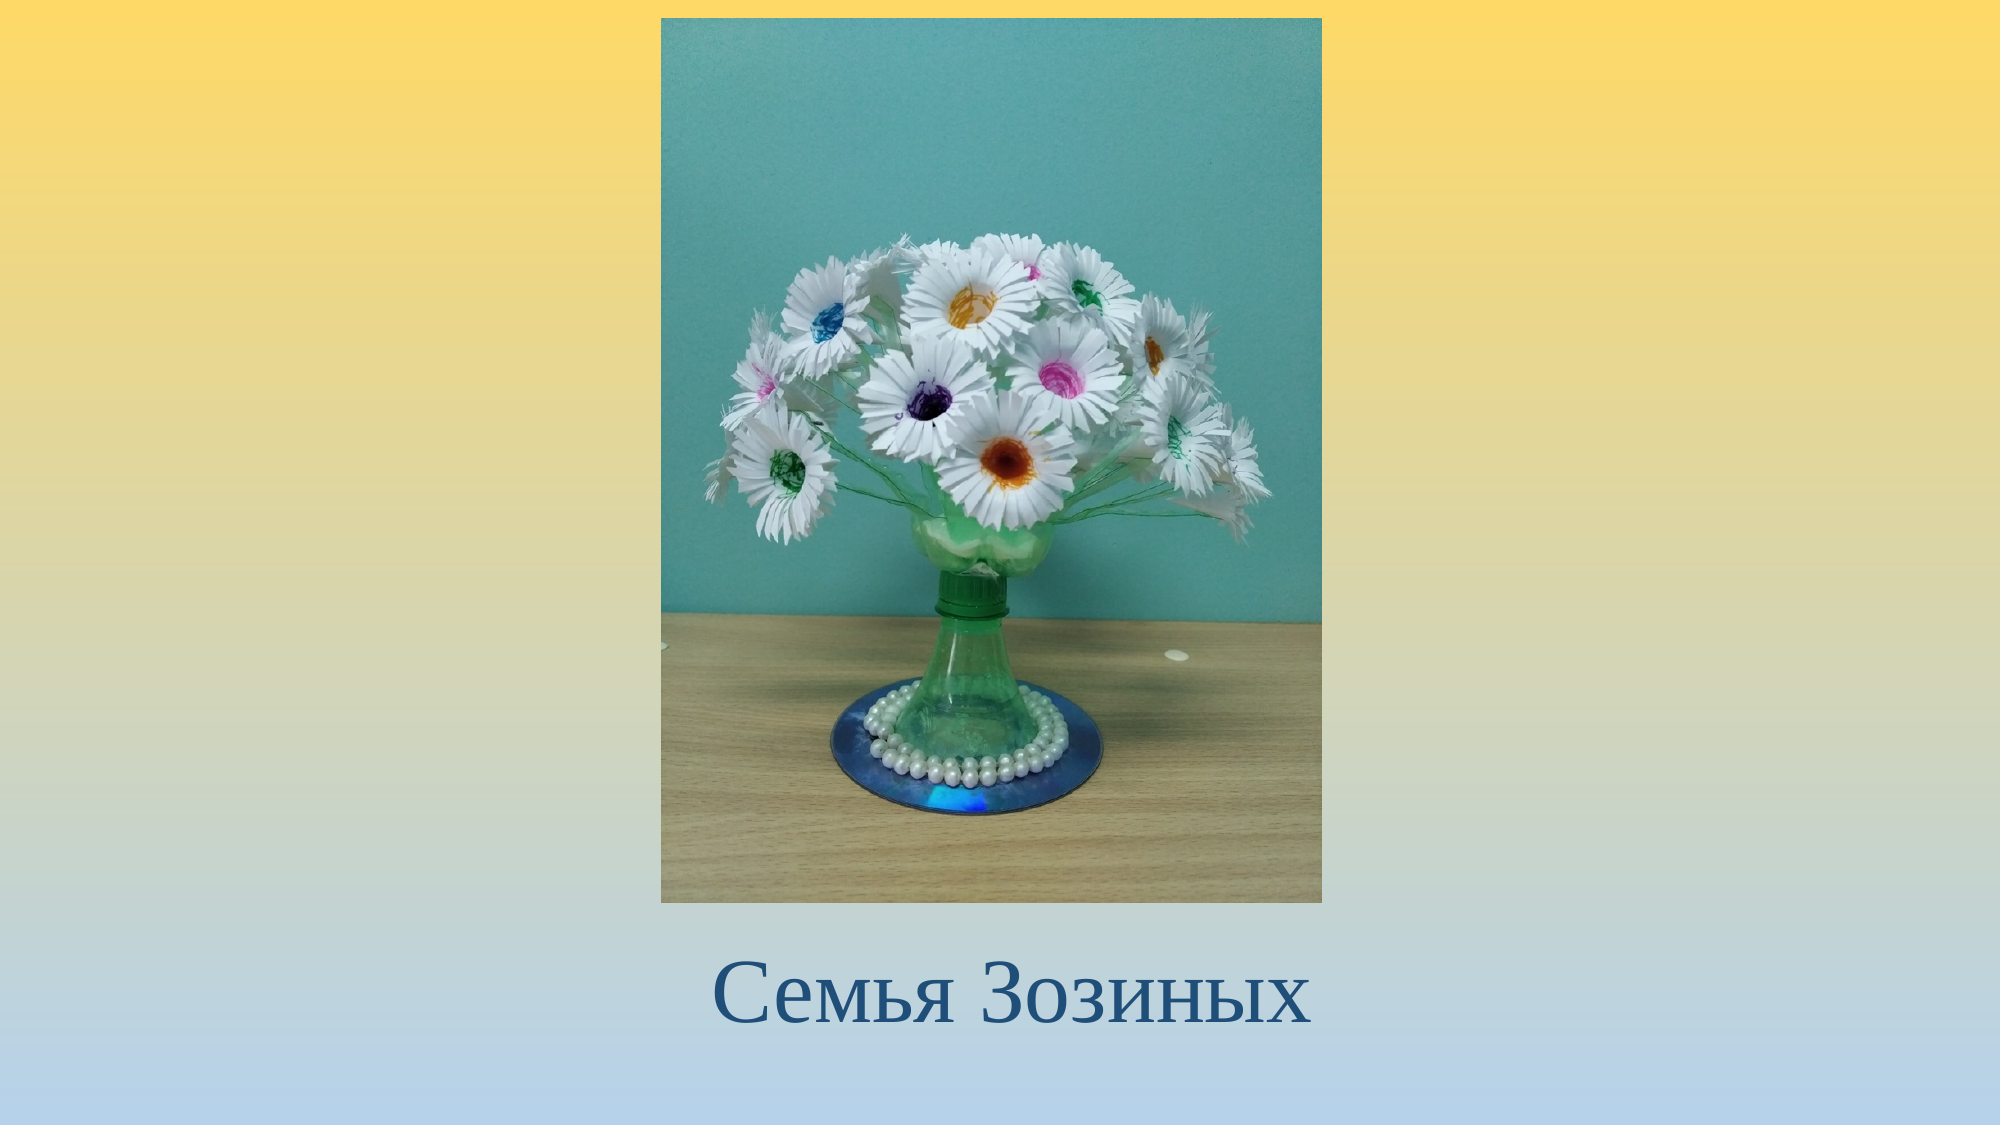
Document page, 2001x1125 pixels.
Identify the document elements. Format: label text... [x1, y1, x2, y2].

picture [661, 18, 1322, 903]
title Семья Зозиных [150, 924, 1875, 1061]
